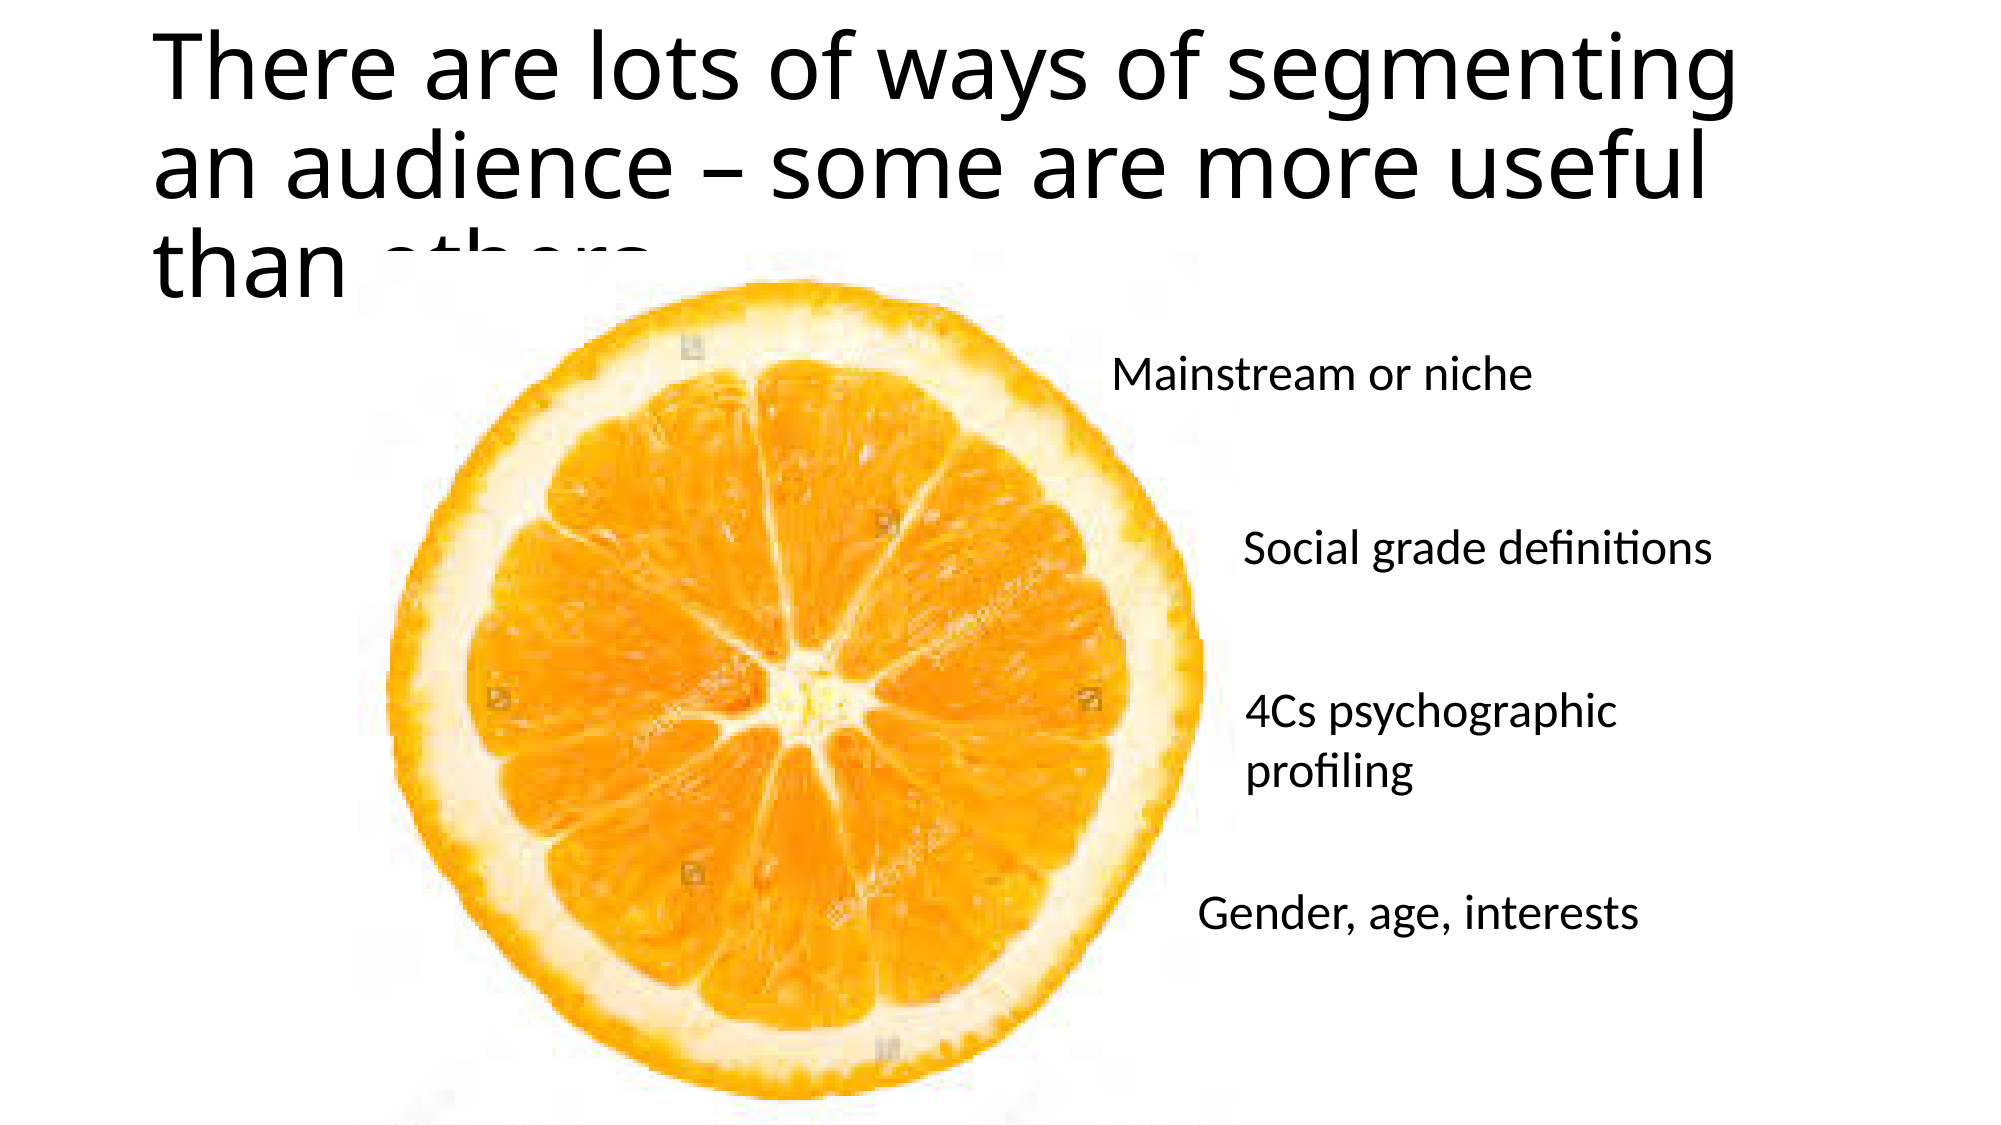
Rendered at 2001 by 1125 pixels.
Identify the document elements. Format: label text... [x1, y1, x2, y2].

title There are lots of ways of segmenting an audience – some are more useful than others [137, 59, 1863, 278]
text_box Gender, age, interests [1236, 872, 1701, 947]
text_box Mainstream or niche [1236, 333, 1615, 408]
text_box 4Cs psychographic profiling [1236, 669, 1749, 805]
picture [358, 251, 1236, 1125]
text_box Social grade definitions [1236, 507, 1747, 582]
